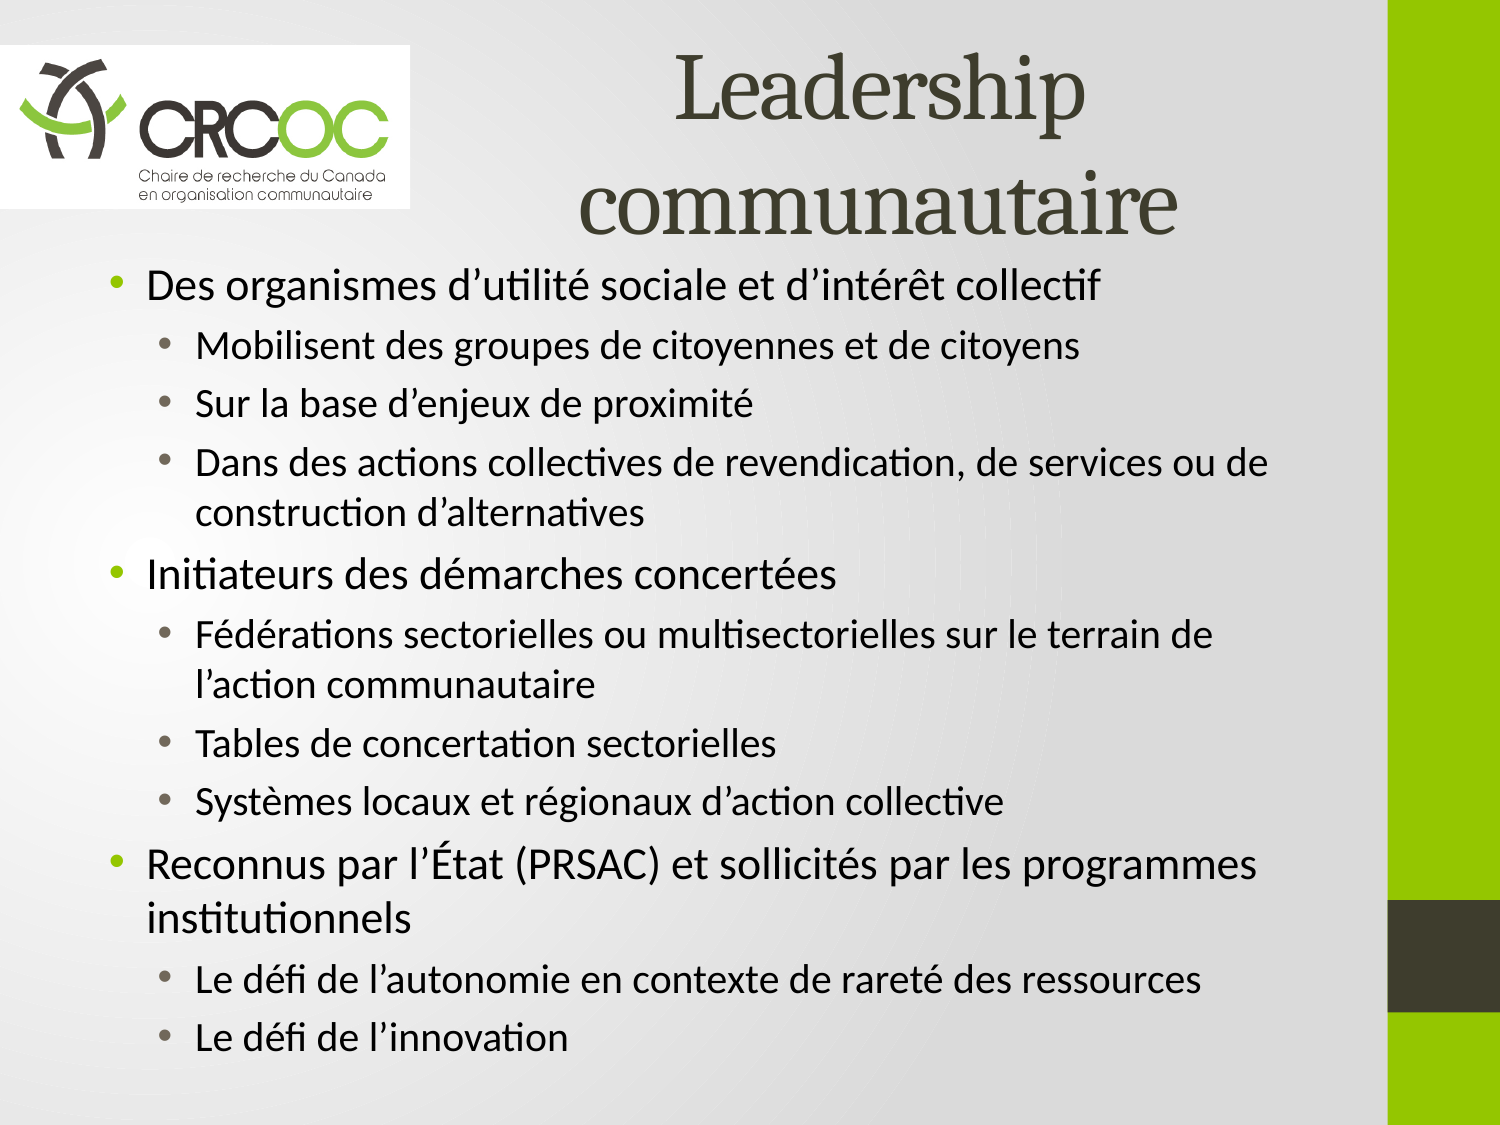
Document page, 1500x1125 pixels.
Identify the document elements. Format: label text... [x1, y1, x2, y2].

list Des organismes d’utilité sociale et d’intérêt collectif Mobilisent des groupes de citoyennes et de citoyens Sur la base d’enjeux de proximité Dans des actions collectives de revendication, de services ou de construction d’alternatives Initiateurs des démarches concertées Fédérations sectorielles ou multisectorielles sur le terrain de l’action communautaire Tables de concertation sectorielles Systèmes locaux et régionaux d’action collective Reconnus par l’État (PRSAC) et sollicités par les programmes institutionnels Le défi de l’autonomie en contexte de rareté des ressources Le défi de l’innovation [75, 247, 1325, 1096]
picture [0, 45, 411, 209]
title Leadership communautaire [433, 45, 1325, 233]
